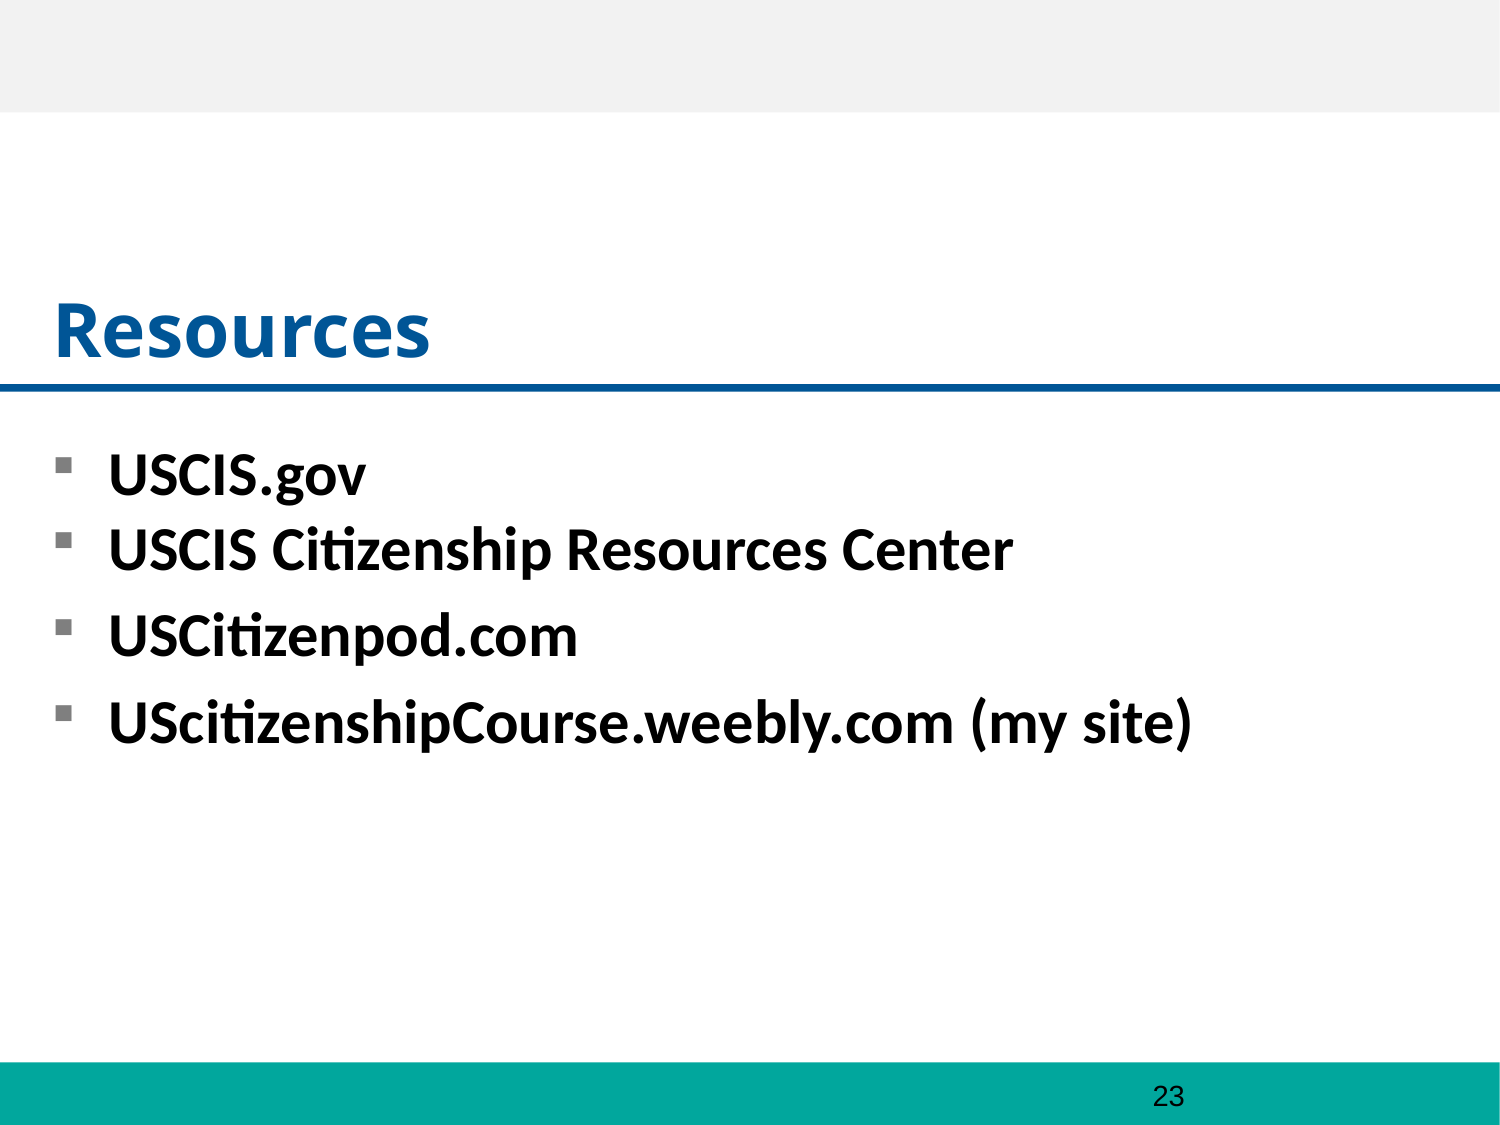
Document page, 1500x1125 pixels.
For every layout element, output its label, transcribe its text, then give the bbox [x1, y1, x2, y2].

title Resources [37, 137, 1476, 380]
list USCIS.gov USCIS Citizenship Resources Center USCitizenpod.com UScitizenshipCourse.weebly.com (my site) [37, 425, 1476, 1038]
slide_number 23 [1137, 1069, 1488, 1111]
